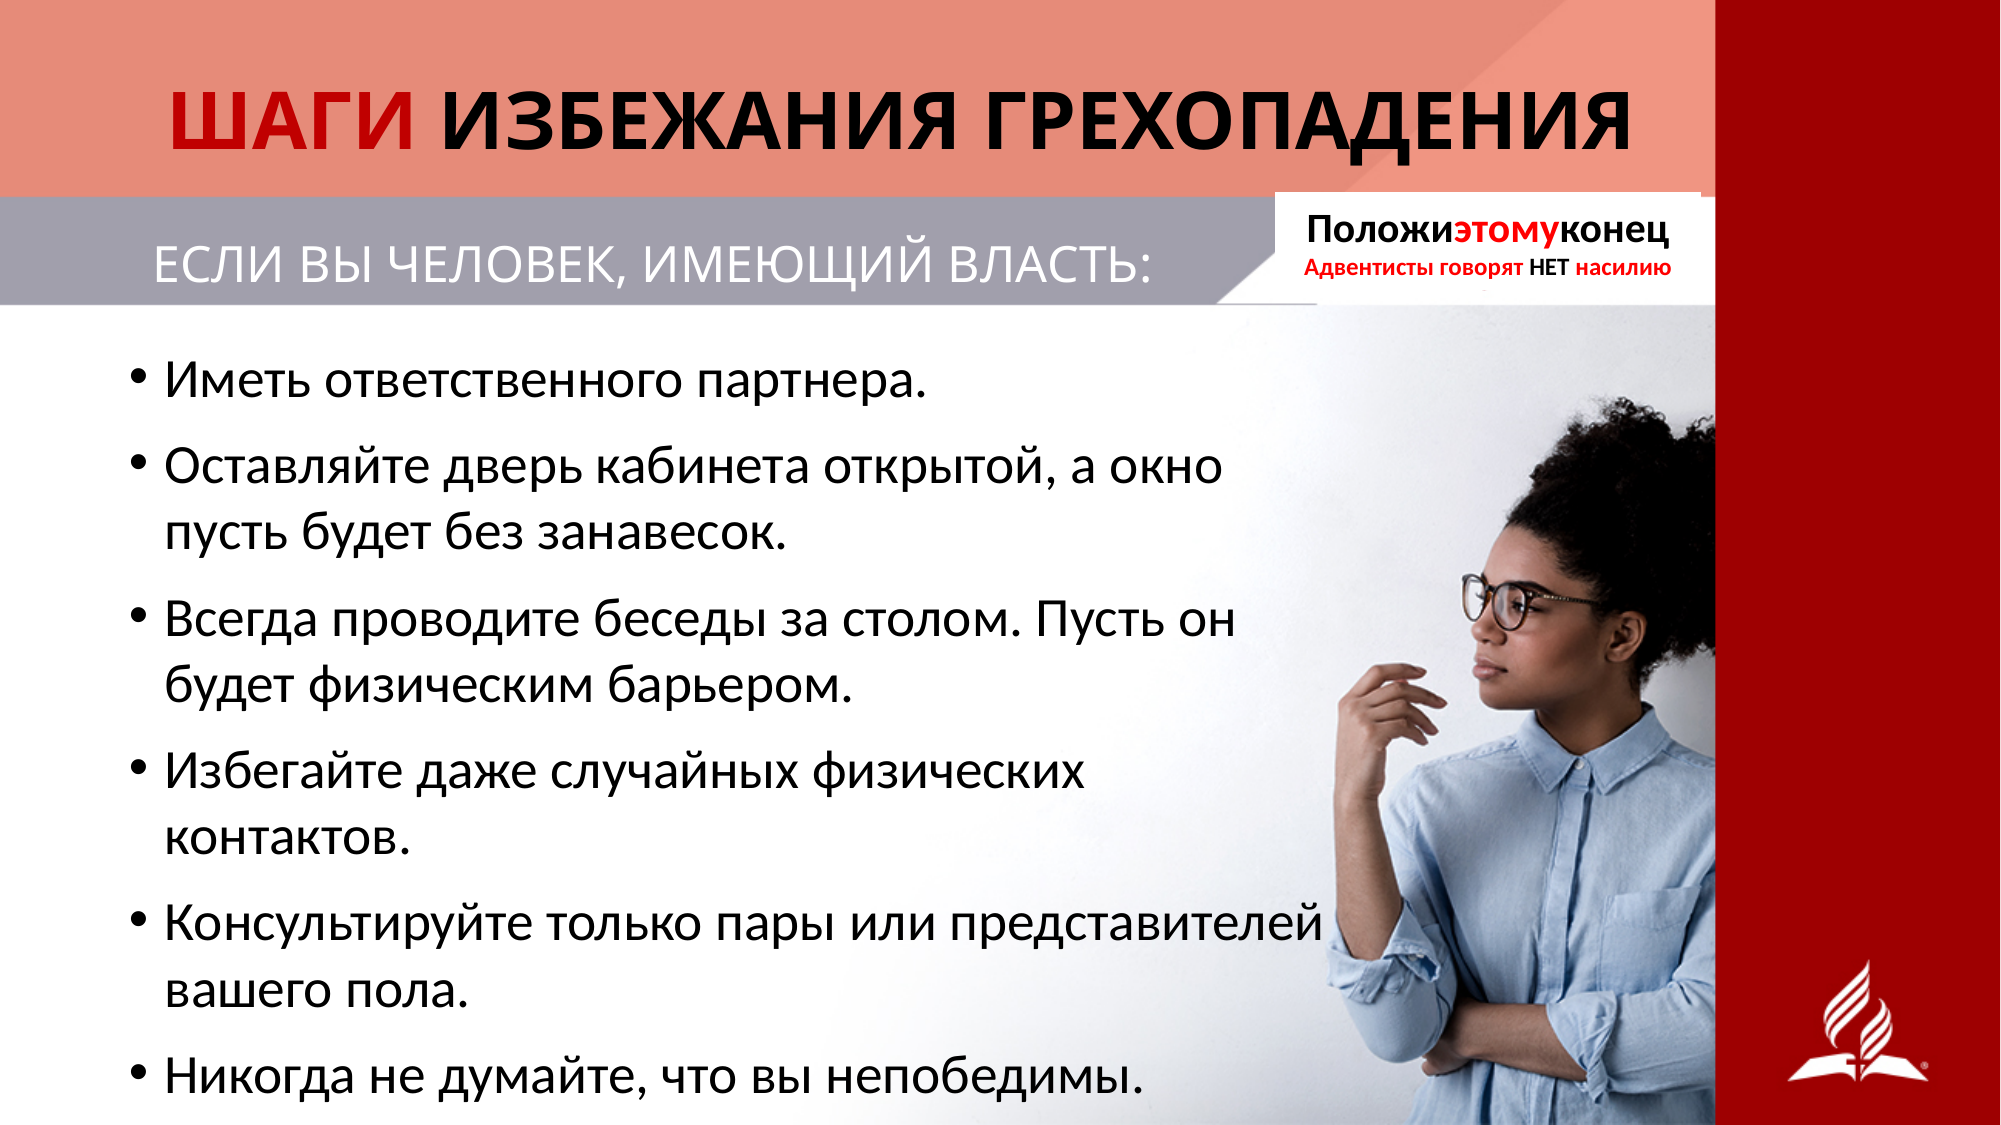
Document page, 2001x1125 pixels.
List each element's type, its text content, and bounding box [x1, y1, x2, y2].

text_box ЕСЛИ ВЫ ЧЕЛОВЕК, ИМЕЮЩИЙ ВЛАСТЬ: [137, 224, 1206, 300]
picture [0, 0, 2001, 1125]
text_box Положиэтомуконец Адвентисты говорят НЕТ насилию [1275, 192, 1701, 290]
list Иметь ответственного партнера. Оставляйте дверь кабинета открытой, а окно пусть будет без занавесок. Всегда проводите беседы за столом. Пусть он будет физическим барьером. Избегайте даже случайных физических контактов. Консультируйте только пары или представителей вашего пола. Никогда не думайте, что вы непобедимы. [113, 334, 1357, 1114]
title ШАГИ ИЗБЕЖАНИЯ ГРЕХОПАДЕНИЯ [137, 40, 1666, 207]
